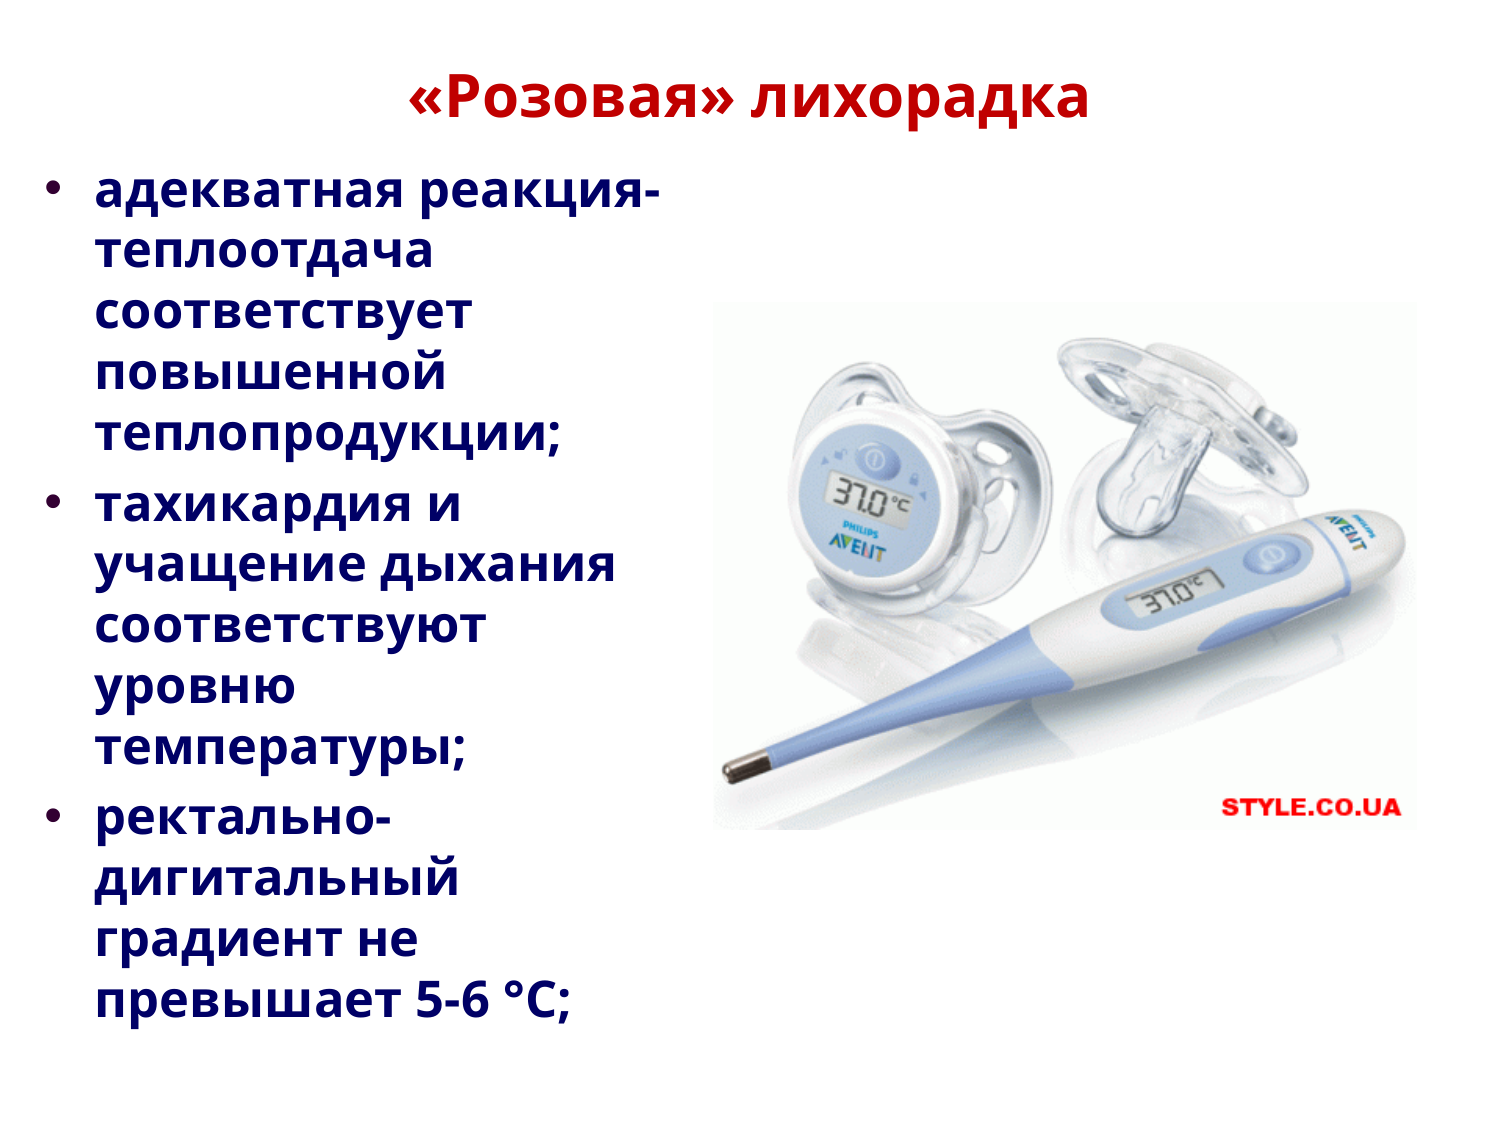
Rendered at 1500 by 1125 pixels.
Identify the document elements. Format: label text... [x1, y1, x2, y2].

picture [713, 302, 1417, 830]
list адекватная реакция- теплоотдача соответствует повышенной теплопродукции; тахикардия и учащение дыхания соответствуют уровню температуры; ректально-дигитальный градиент не превышает 5-6 °С; [29, 149, 691, 1083]
title «Розовая» лихорадка [87, 50, 1413, 138]
